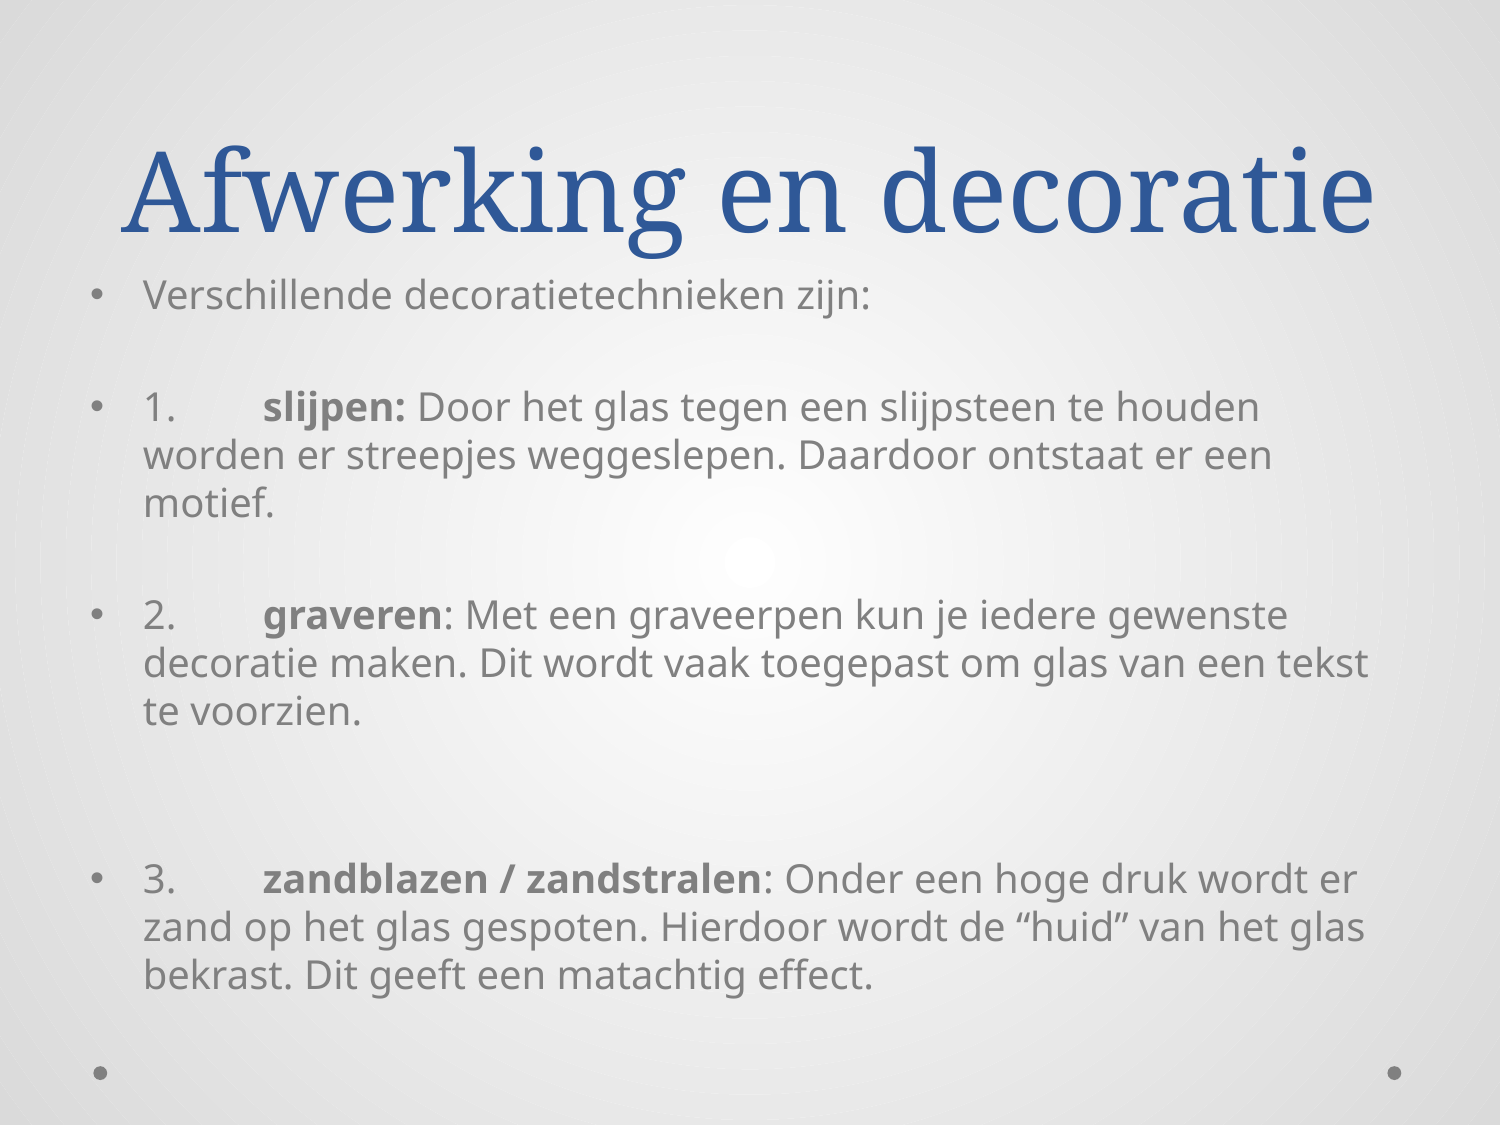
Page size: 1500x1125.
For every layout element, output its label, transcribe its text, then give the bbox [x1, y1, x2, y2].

title Afwerking en decoratie [75, 0, 1425, 262]
list Verschillende decoratietechnieken zijn: 1. slijpen: Door het glas tegen een slijpsteen te houden worden er streepjes weggeslepen. Daardoor ontstaat er een motief. 2. graveren: Met een graveerpen kun je iedere gewenste decoratie maken. Dit wordt vaak toegepast om glas van een tekst te voorzien. 3. zandblazen / zandstralen: Onder een hoge druk wordt er zand op het glas gespoten. Hierdoor wordt de “huid” van het glas bekrast. Dit geeft een matachtig effect. [75, 262, 1425, 1005]
